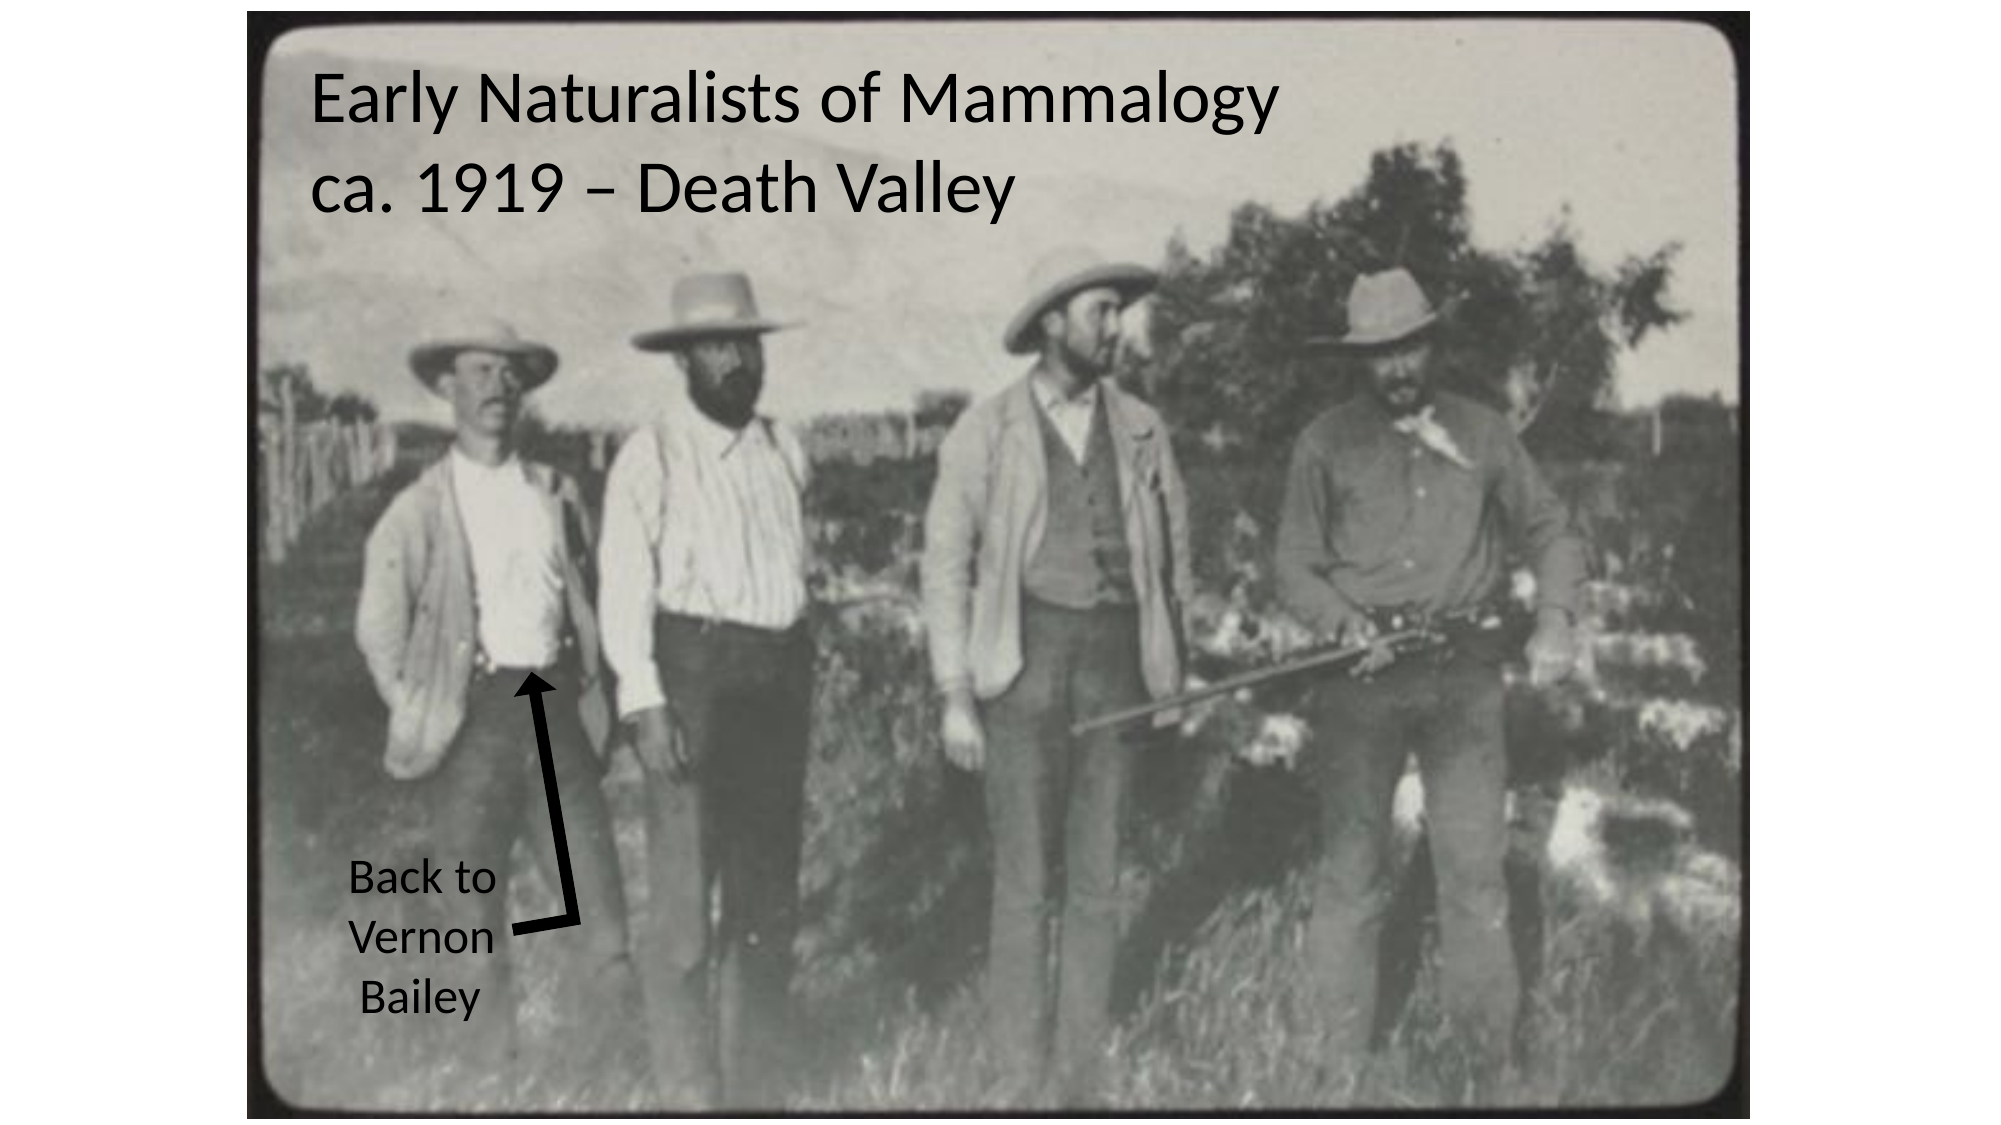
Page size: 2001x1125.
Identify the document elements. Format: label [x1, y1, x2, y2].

picture [247, 11, 1750, 1119]
